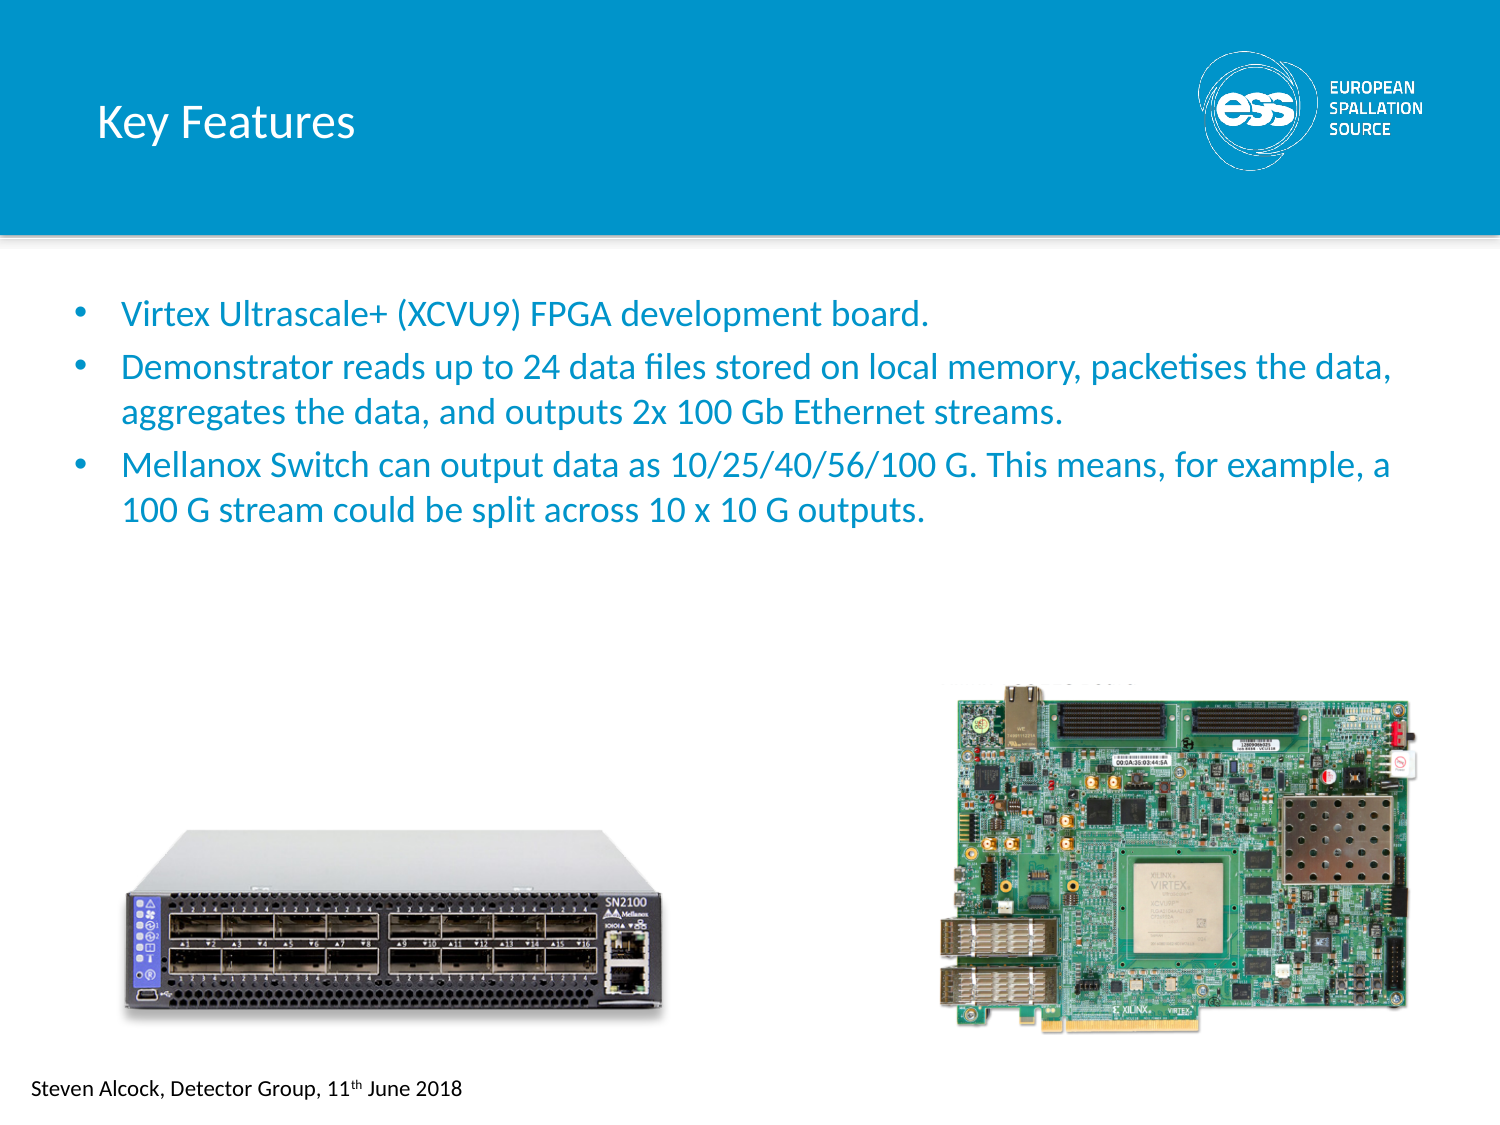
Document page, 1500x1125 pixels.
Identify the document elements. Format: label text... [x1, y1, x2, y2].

picture [1352, 82, 1358, 93]
picture [1331, 82, 1337, 93]
picture [1378, 108, 1386, 113]
title Key Features [97, 0, 1043, 237]
picture [59, 791, 728, 1049]
picture [1217, 93, 1296, 125]
picture [1383, 123, 1389, 135]
picture [1405, 82, 1409, 93]
text_box Steven Alcock, Detector Group, 11th June 2018 [16, 1066, 478, 1109]
picture [1351, 124, 1359, 135]
picture [1374, 82, 1382, 93]
text_box Virtex Ultrascale+ (XCVU9) FPGA development board. Demonstrator reads up to 24 data files stored on local memory, packetises the data, aggregates the data, and outputs 2x 100 Gb Ethernet streams. Mellanox Switch can output data as 10/25/40/56/100 G. This means, for example, a 100 G stream could be split across 10 x 10 G outputs. [59, 281, 1415, 1049]
picture [1365, 83, 1371, 93]
picture [1363, 123, 1371, 134]
picture [1342, 82, 1348, 93]
picture [937, 683, 1421, 1035]
picture [1385, 82, 1391, 93]
